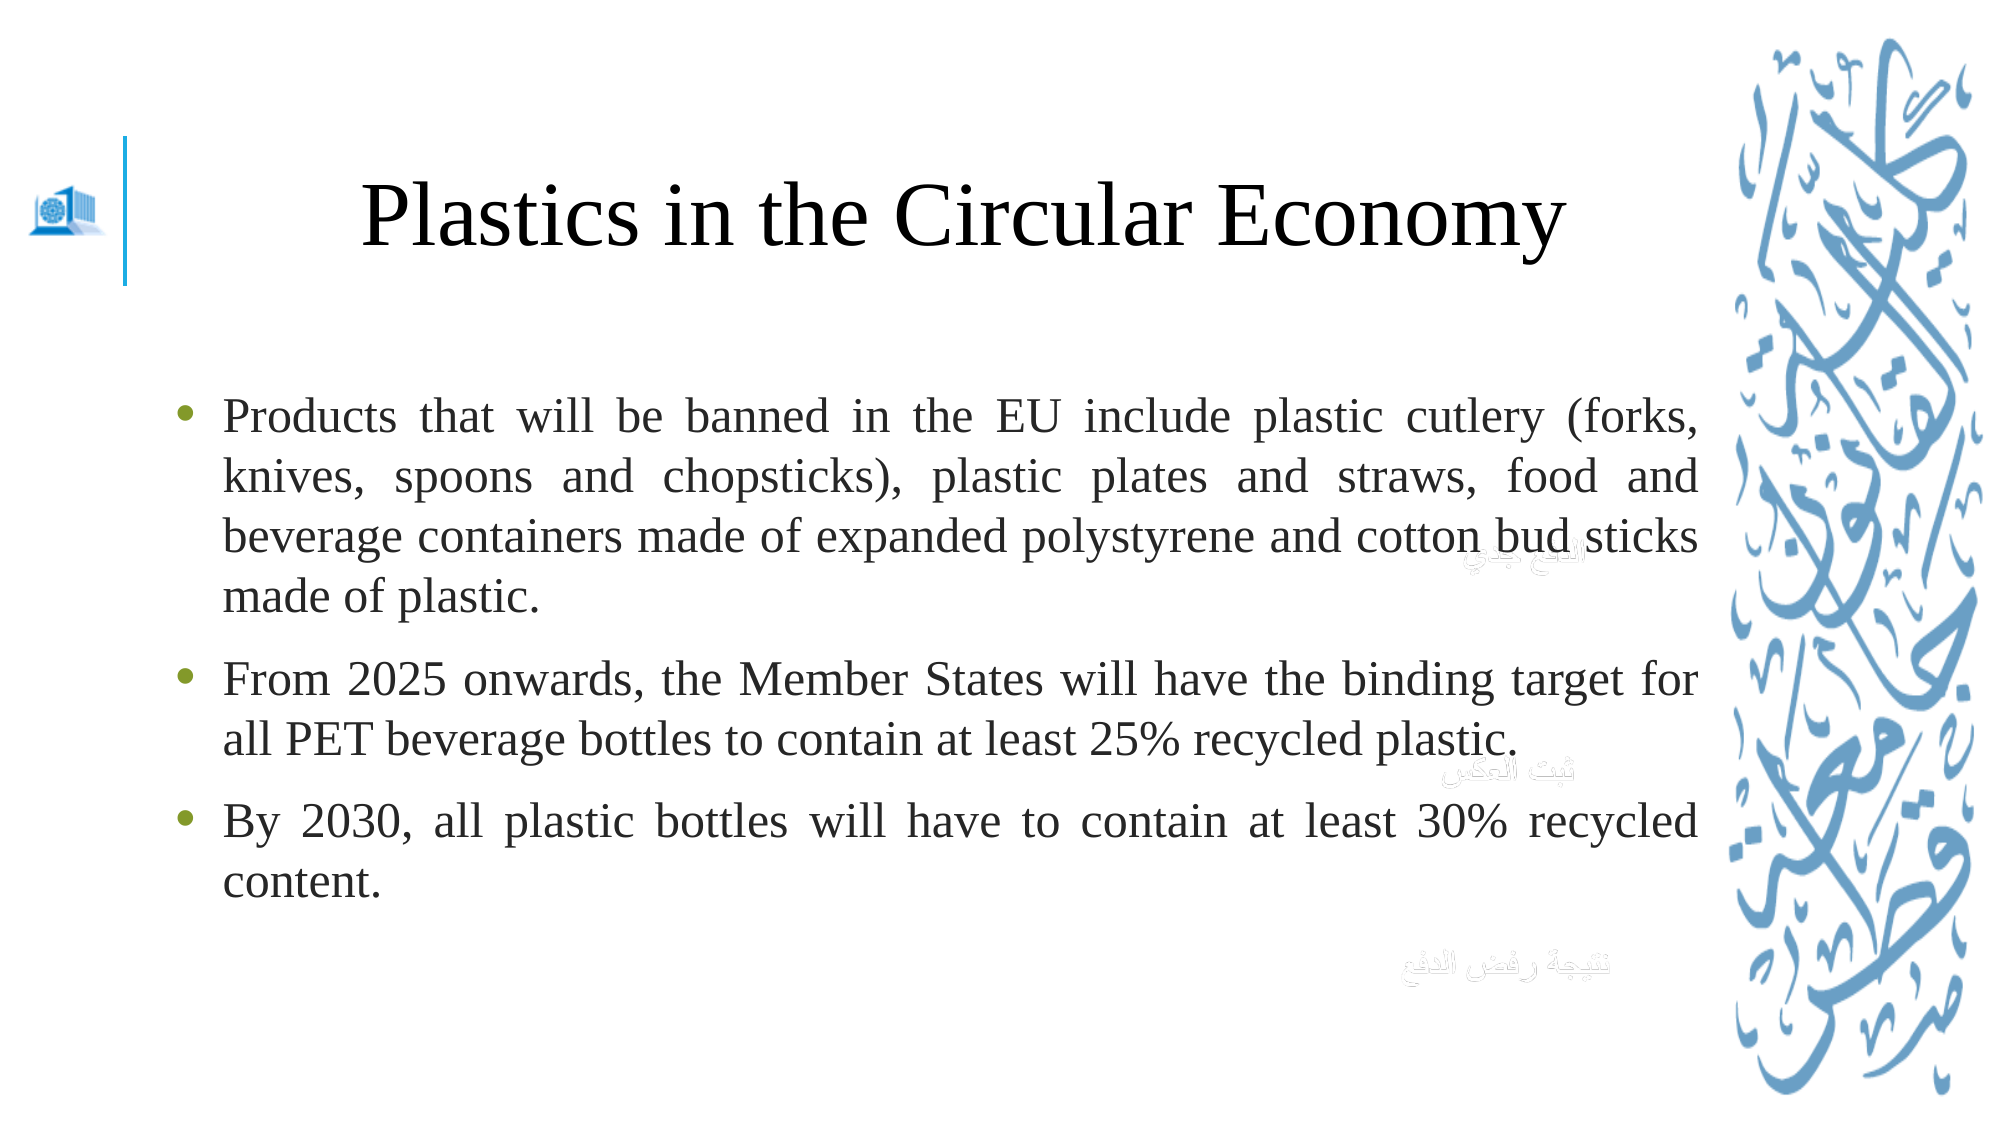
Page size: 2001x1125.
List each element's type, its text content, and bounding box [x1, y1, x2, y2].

picture [1718, 26, 1987, 1125]
picture [1377, 929, 1649, 1011]
list Products that will be banned in the EU include plastic cutlery (forks, knives, spoons and chopsticks), plastic plates and straws, food and beverage containers made of expanded polystyrene and cotton bud sticks made of plastic. From 2025 onwards, the Member States will have the binding target for all PET beverage bottles to contain at least 25% recycled plastic. By 2030, all plastic bottles will have to contain at least 30% recycled content. [168, 375, 1708, 956]
title Plastics in the Circular Economy [168, 96, 1711, 342]
picture [1377, 736, 1641, 819]
picture [24, 179, 111, 240]
picture [1394, 517, 1658, 600]
